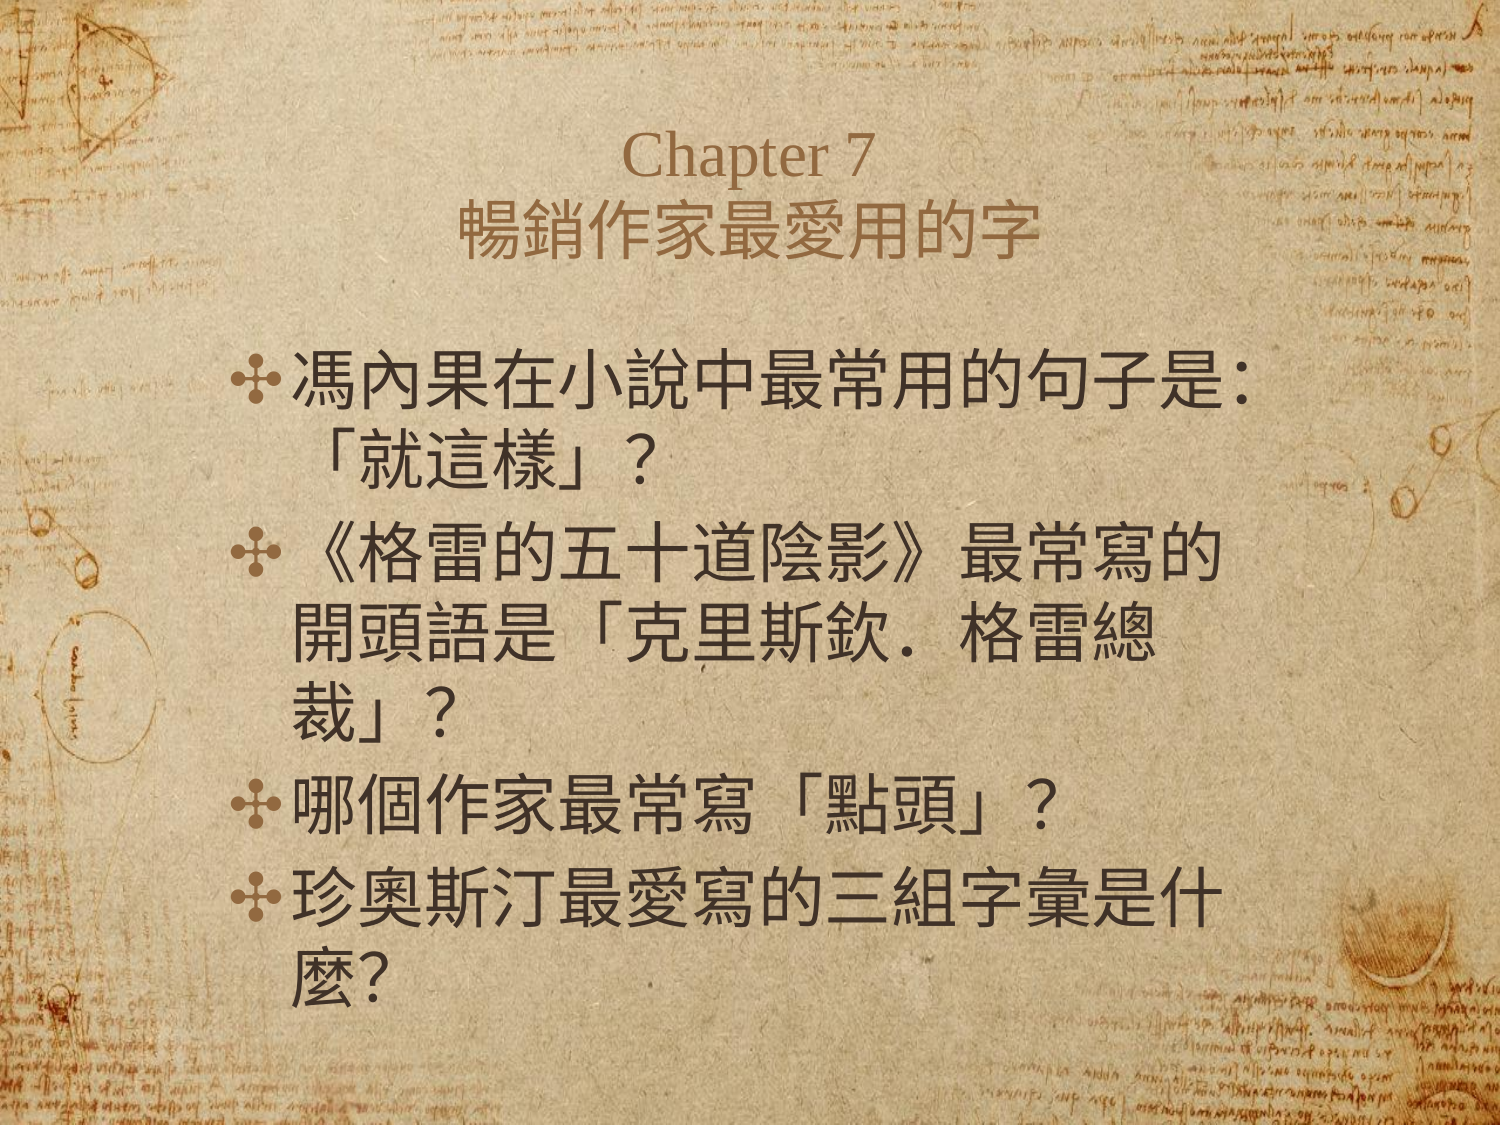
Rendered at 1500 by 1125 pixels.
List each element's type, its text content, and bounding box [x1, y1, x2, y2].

title Chapter 7 暢銷作家最愛用的字 [309, 95, 1191, 283]
picture [0, 0, 1500, 1125]
list 馮內果在小說中最常用的句子是：「就這樣」？ 《格雷的五十道陰影》最常寫的開頭語是「克里斯欽．格雷總裁」？ 哪個作家最常寫「點頭」？ 珍奧斯汀最愛寫的三組字彙是什麼？ [200, 323, 1300, 1078]
